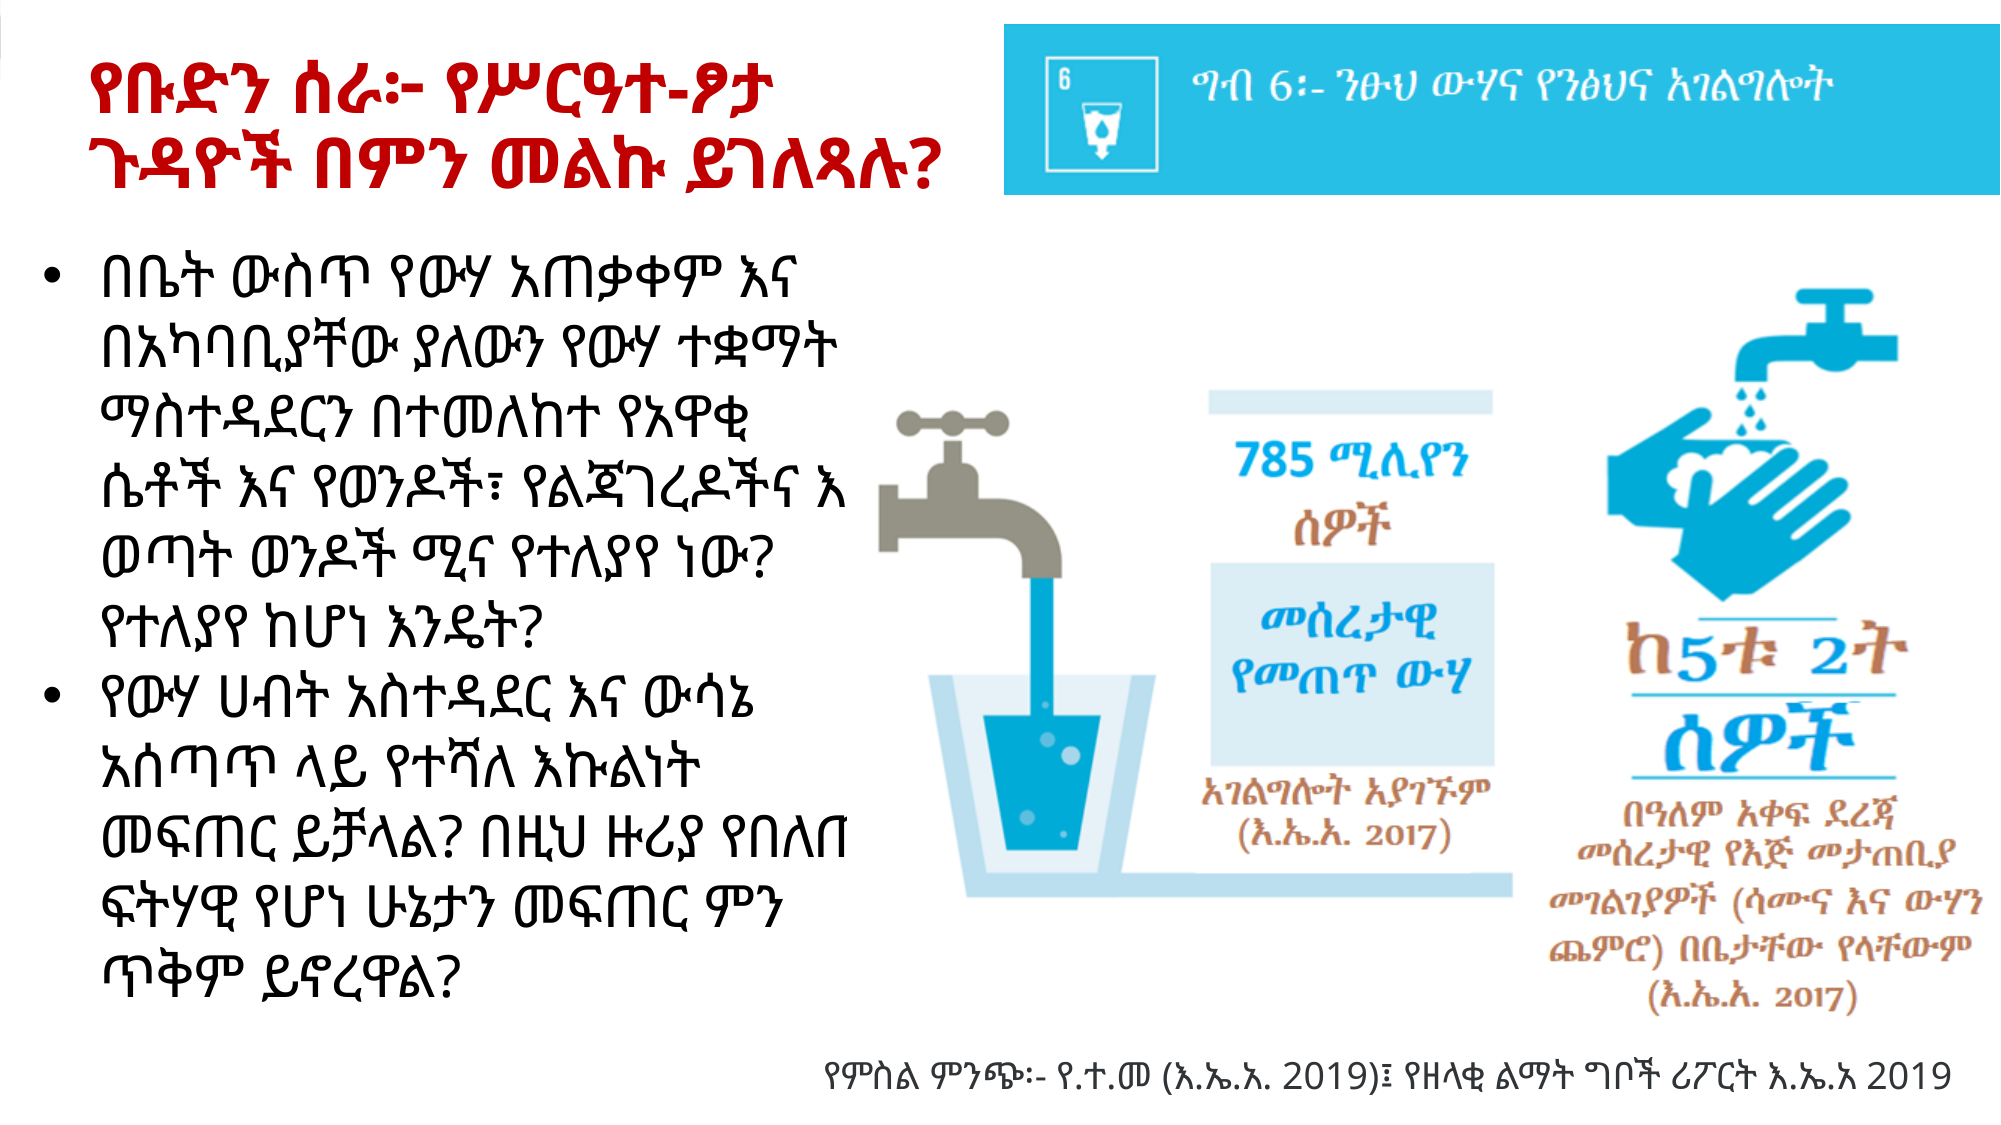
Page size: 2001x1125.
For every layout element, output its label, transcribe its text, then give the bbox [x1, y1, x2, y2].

title የቡድን ሰራ፦ የሥርዓተ-ፆታ ጉዳዮች በምን መልኩ ይገለጻሉ? [73, 44, 993, 213]
picture [847, 271, 2000, 1046]
picture [1004, 24, 2000, 195]
text_box የምስል ምንጭ፡- የ.ተ.መ (እ.ኤ.አ. 2019)፤ የዘላቂ ልማት ግቦች ሪፖርት እ.ኤ.አ 2019 [808, 1045, 1975, 1105]
text_box በቤት ውስጥ የውሃ አጠቃቀም እና በአካባቢያቸው ያለውን የውሃ ተቋማት ማስተዳደርን በተመለከተ የአዋቂ ሴቶች እና የወንዶች፣ የልጃገረዶችና እና ወጣት ወንዶች ሚና የተለያየ ነው? የተለያየ ከሆነ እንዴት? የውሃ ሀብት አስተዳደር እና ውሳኔ አሰጣጥ ላይ የተሻለ እኩልነት መፍጠር ይቻላል? በዚህ ዙሪያ የበለጠ ፍትሃዊ የሆነ ሁኔታን መፍጠር ምን ጥቅም ይኖረዋል? [28, 231, 892, 1017]
